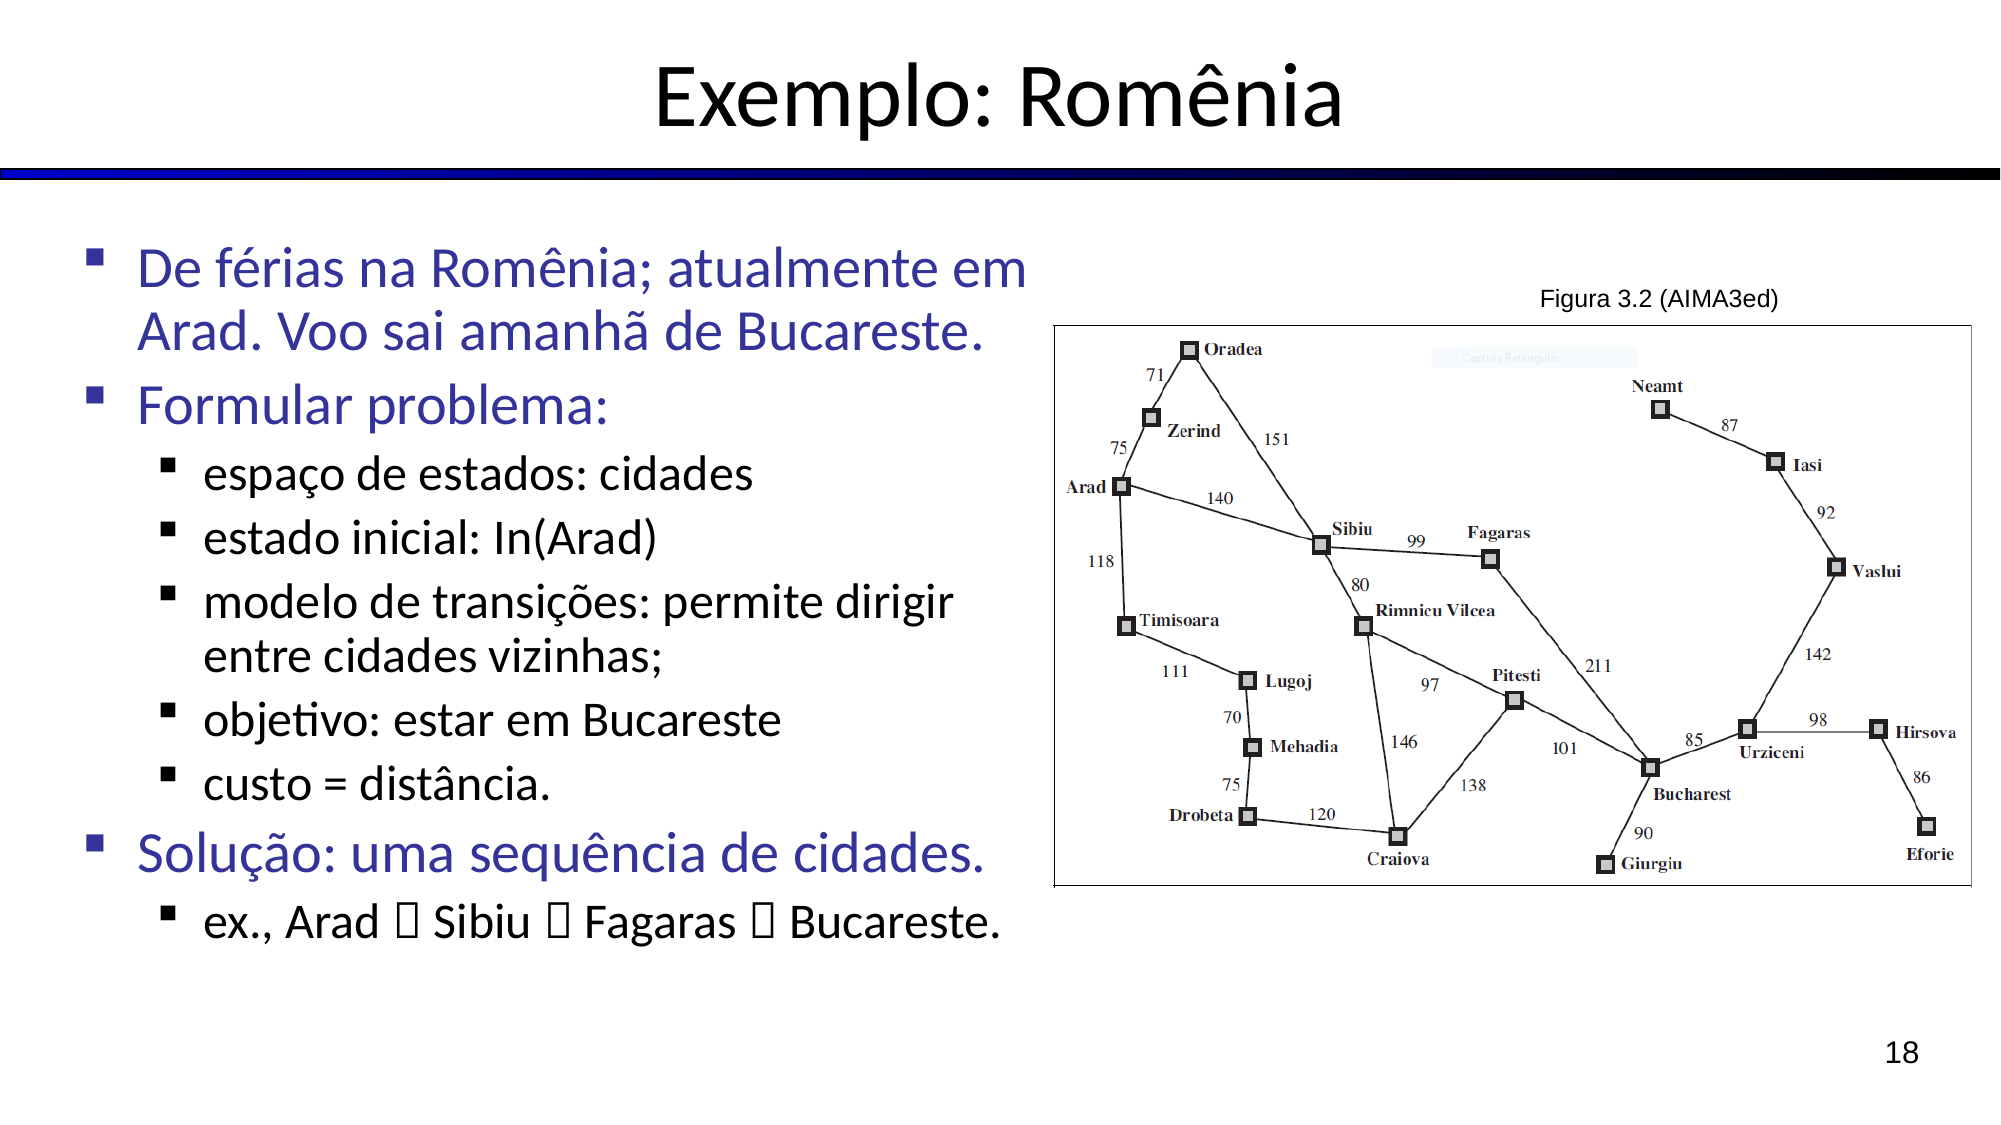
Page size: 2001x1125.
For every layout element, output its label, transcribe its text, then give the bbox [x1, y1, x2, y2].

slide_number 18 [1584, 1024, 1935, 1103]
list De férias na Romênia; atualmente em Arad. Voo sai amanhã de Bucareste. Formular problema: espaço de estados: cidades estado inicial: In(Arad) modelo de transições: permite dirigir entre cidades vizinhas; objetivo: estar em Bucareste custo = distância. Solução: uma sequência de cidades. ex., Arad  Sibiu  Fagaras  Bucareste. [66, 228, 1088, 1076]
title Exemplo: Romênia [0, 0, 2000, 184]
text_box Figura 3.2 (AIMA3ed) [1524, 275, 1865, 320]
picture [1049, 324, 1972, 888]
